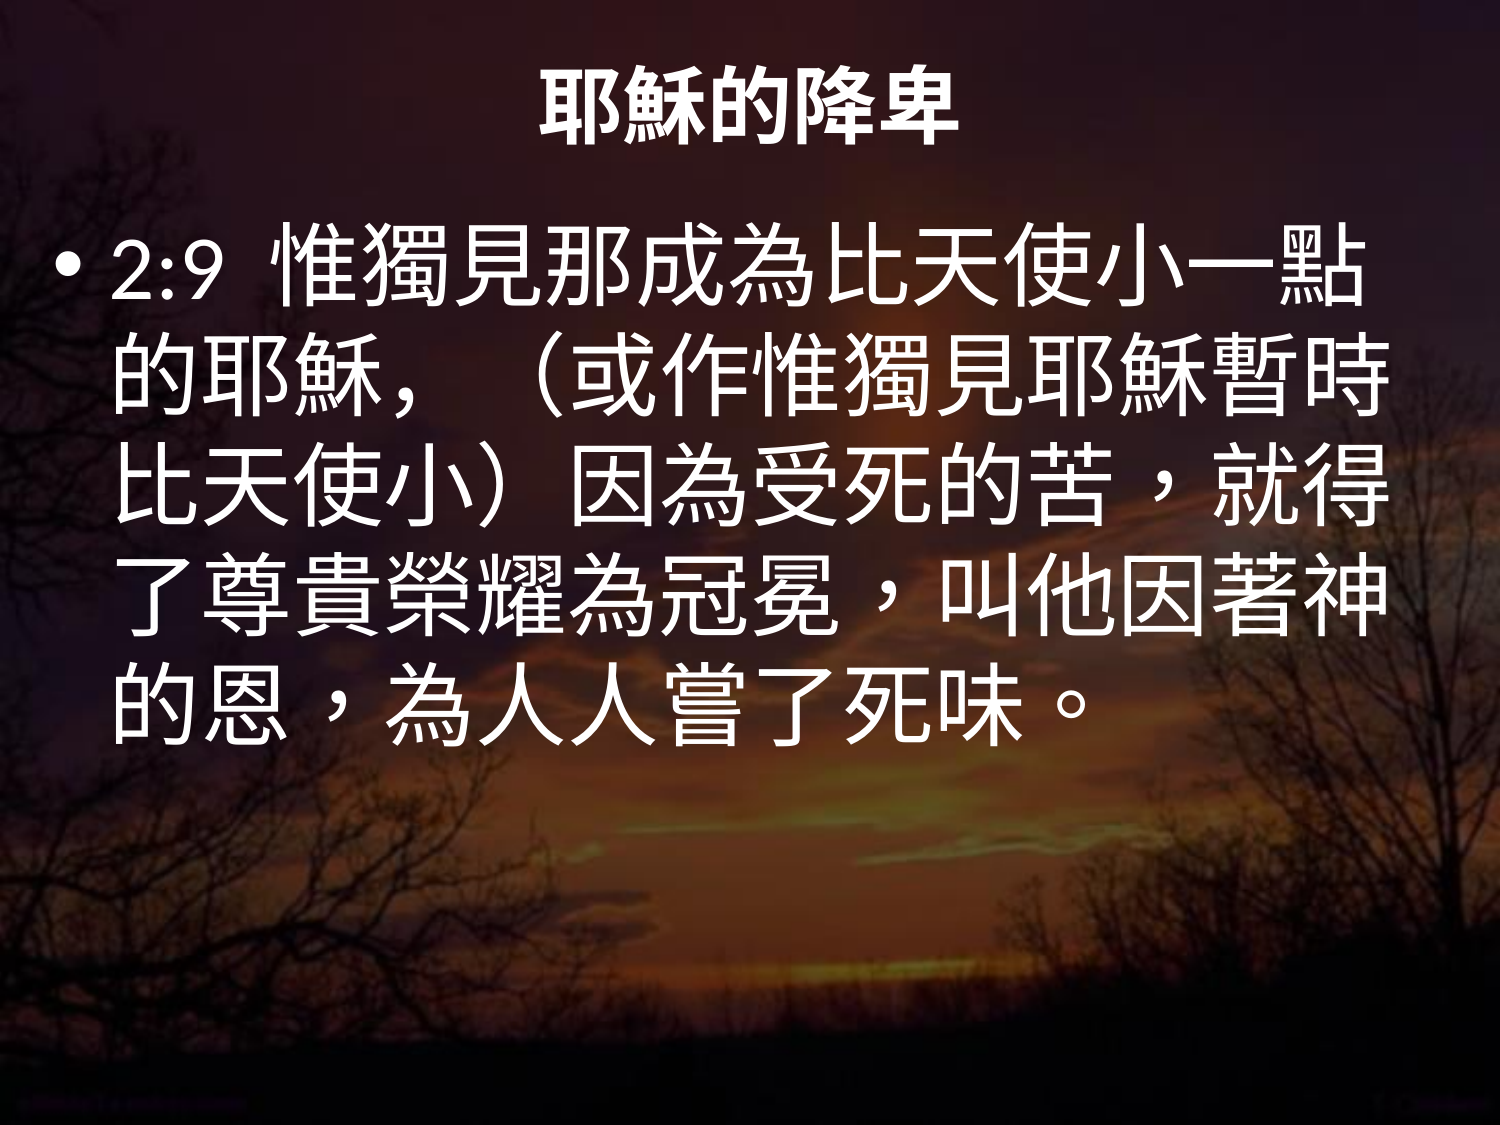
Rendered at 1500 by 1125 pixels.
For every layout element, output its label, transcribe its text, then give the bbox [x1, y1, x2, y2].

title 耶穌的降卑 [75, 45, 1425, 163]
picture [0, 0, 1500, 1125]
list 2:9 惟獨見那成為比天使小一點的耶穌，（或作惟獨見耶穌暫時比天使小）因為受死的苦，就得了尊貴榮耀為冠冕，叫他因著神的恩，為人人嘗了死味。 [37, 200, 1475, 1100]
